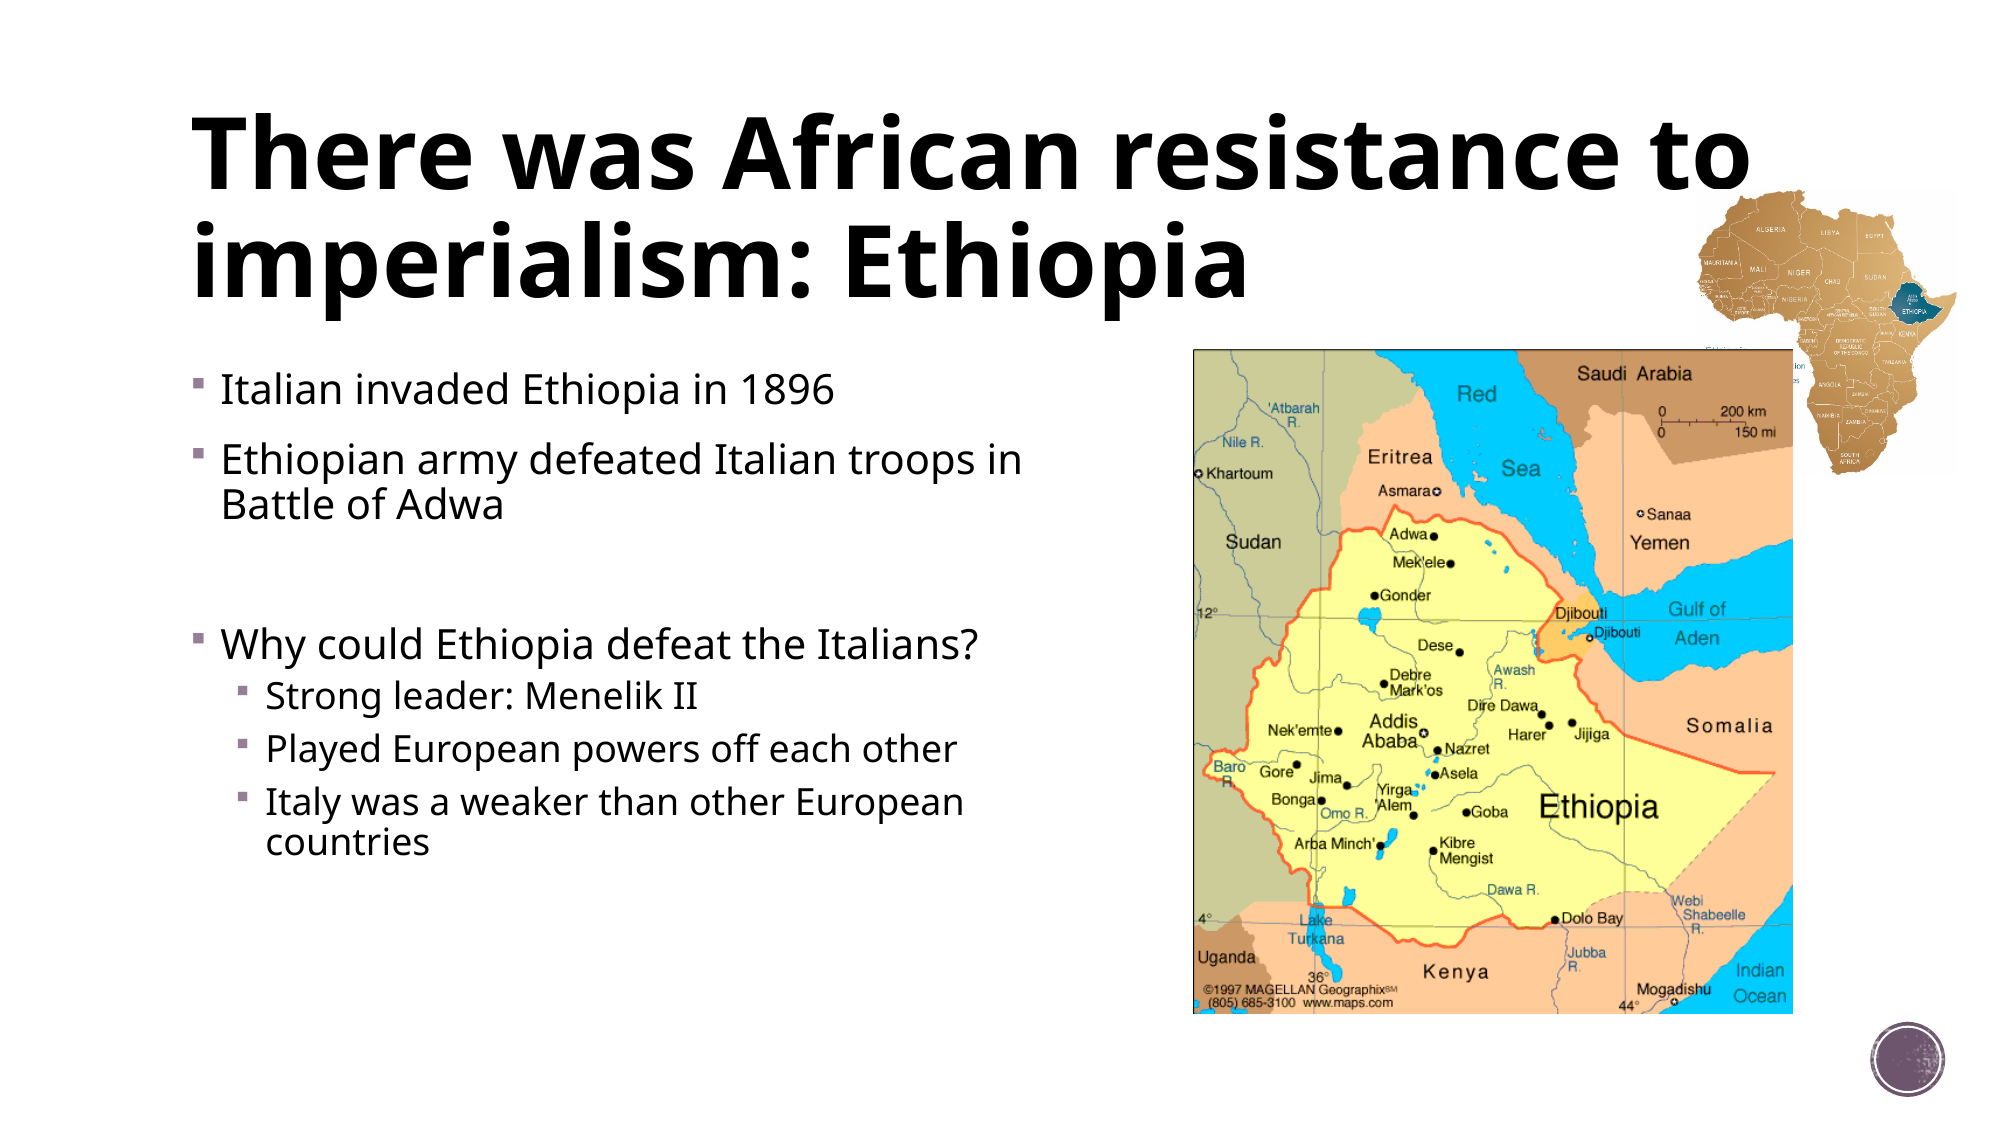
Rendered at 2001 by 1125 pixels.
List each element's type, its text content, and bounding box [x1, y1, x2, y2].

title There was African resistance to imperialism: Ethiopia [175, 79, 1826, 344]
picture [1473, 471, 1487, 482]
picture [1193, 189, 1957, 1014]
list Italian invaded Ethiopia in 1896 Ethiopian army defeated Italian troops in Battle of Adwa Why could Ethiopia defeat the Italians? Strong leader: Menelik II Played European powers off each other Italy was a weaker than other European countries [175, 360, 1080, 1014]
